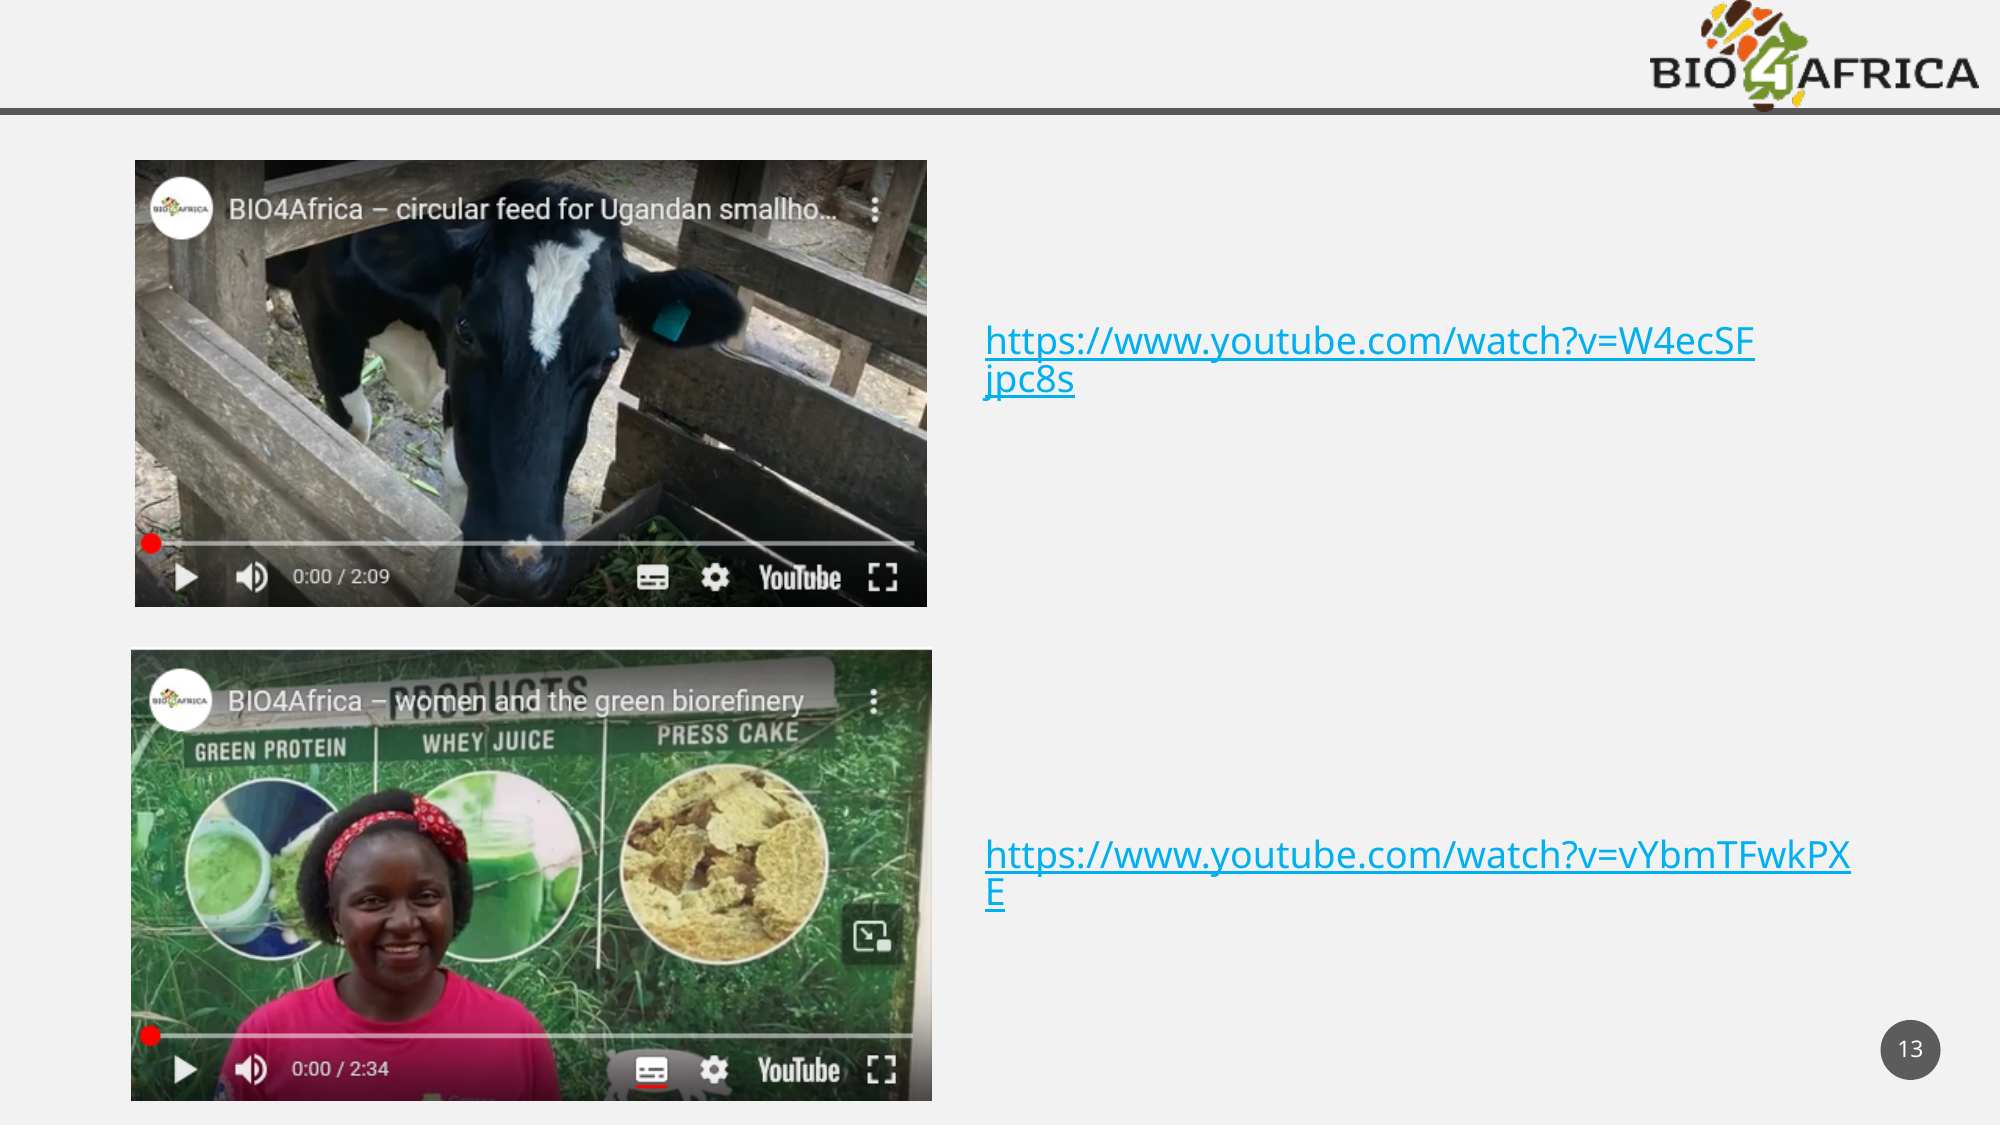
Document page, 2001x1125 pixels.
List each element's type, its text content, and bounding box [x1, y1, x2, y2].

text_box https://www.youtube.com/watch?v=W4ecSFjpc8s [969, 310, 1773, 421]
slide_number 13 [1880, 1019, 1941, 1080]
picture [1650, 0, 1979, 112]
picture [135, 160, 927, 608]
picture [131, 647, 932, 1101]
text_box https://www.youtube.com/watch?v=vYbmTFwkPXE [969, 823, 1881, 935]
